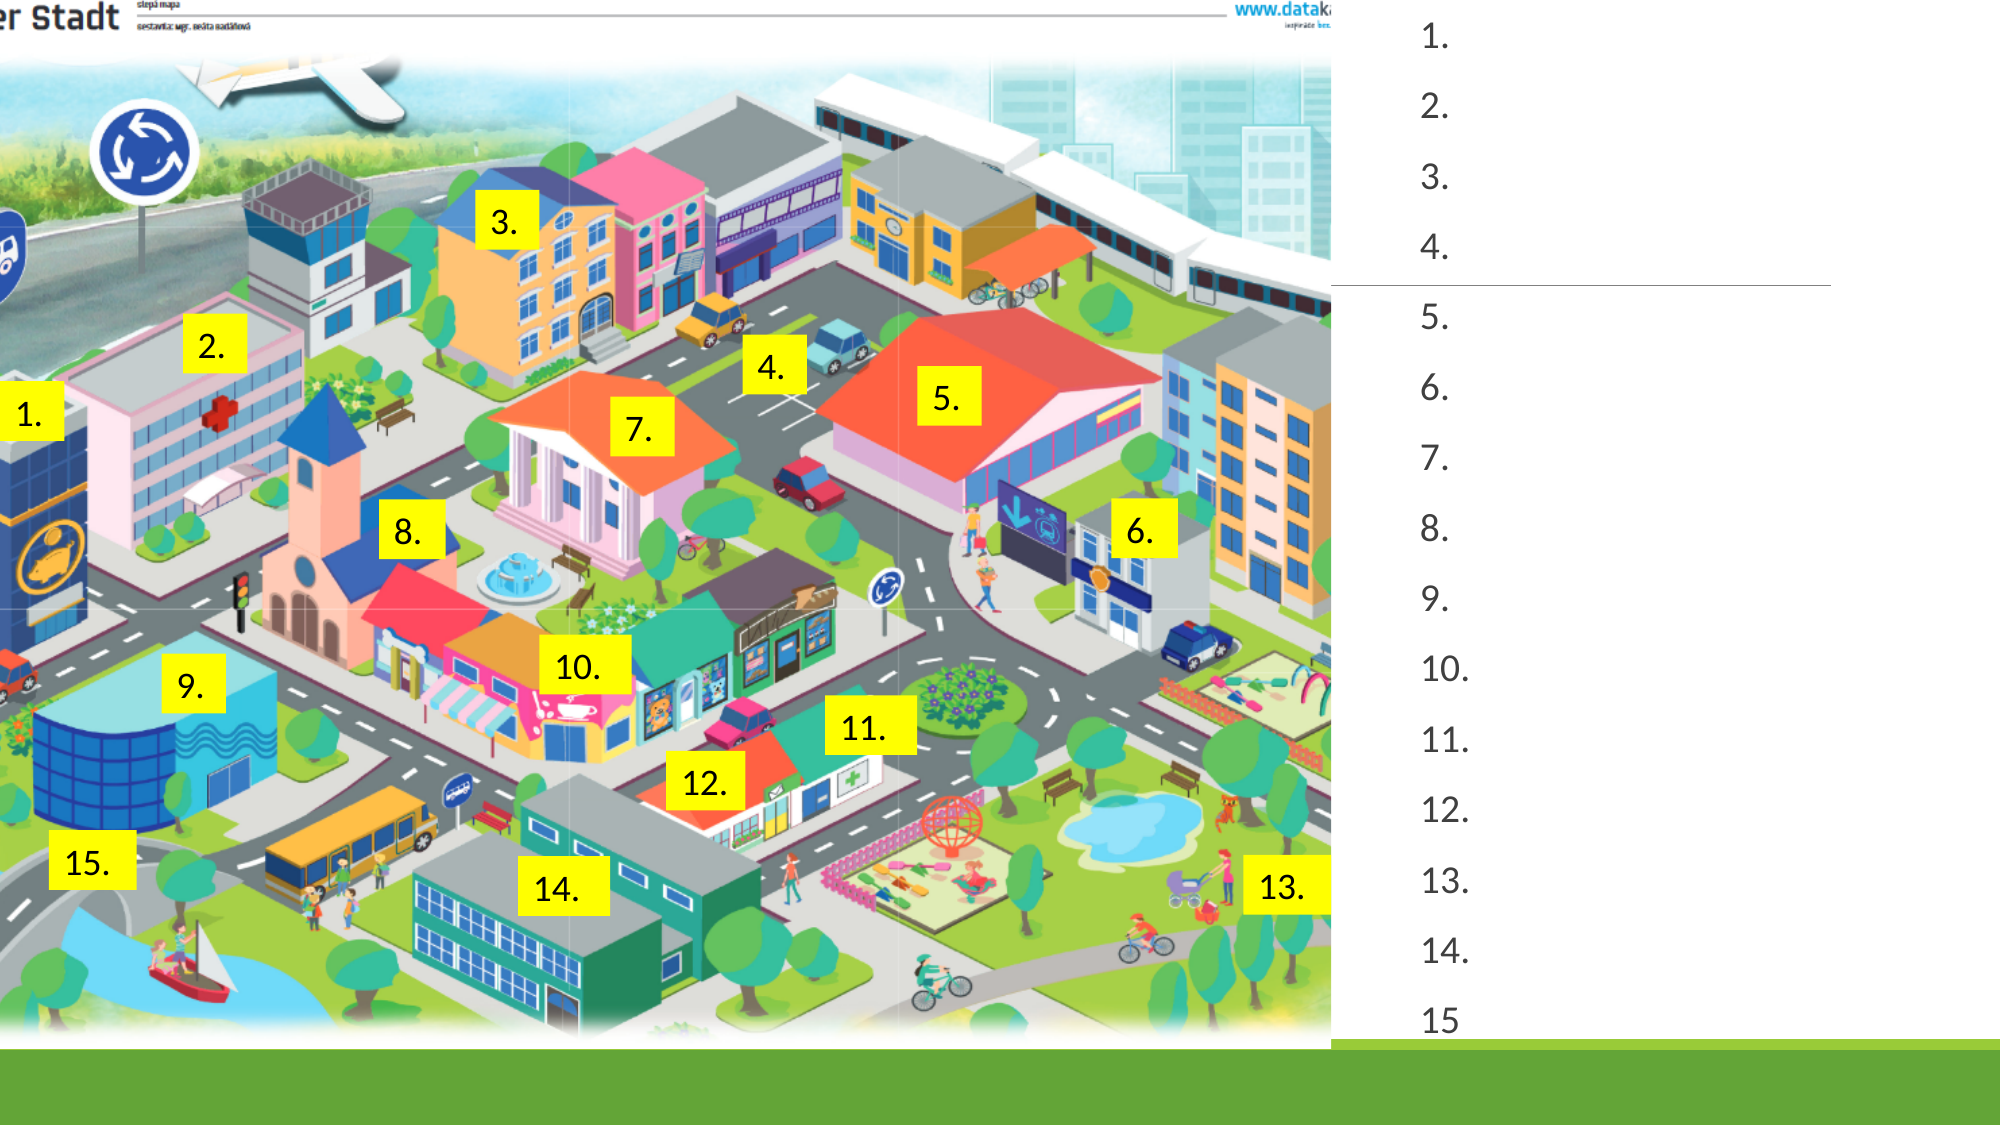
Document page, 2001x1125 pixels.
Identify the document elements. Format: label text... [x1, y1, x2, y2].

picture [0, 0, 1332, 1050]
list 1. 2. 3. 4. 5. 6. 7. 8. 9. 10. 11. 12. 13. 14. 15 [1405, 6, 1900, 1052]
